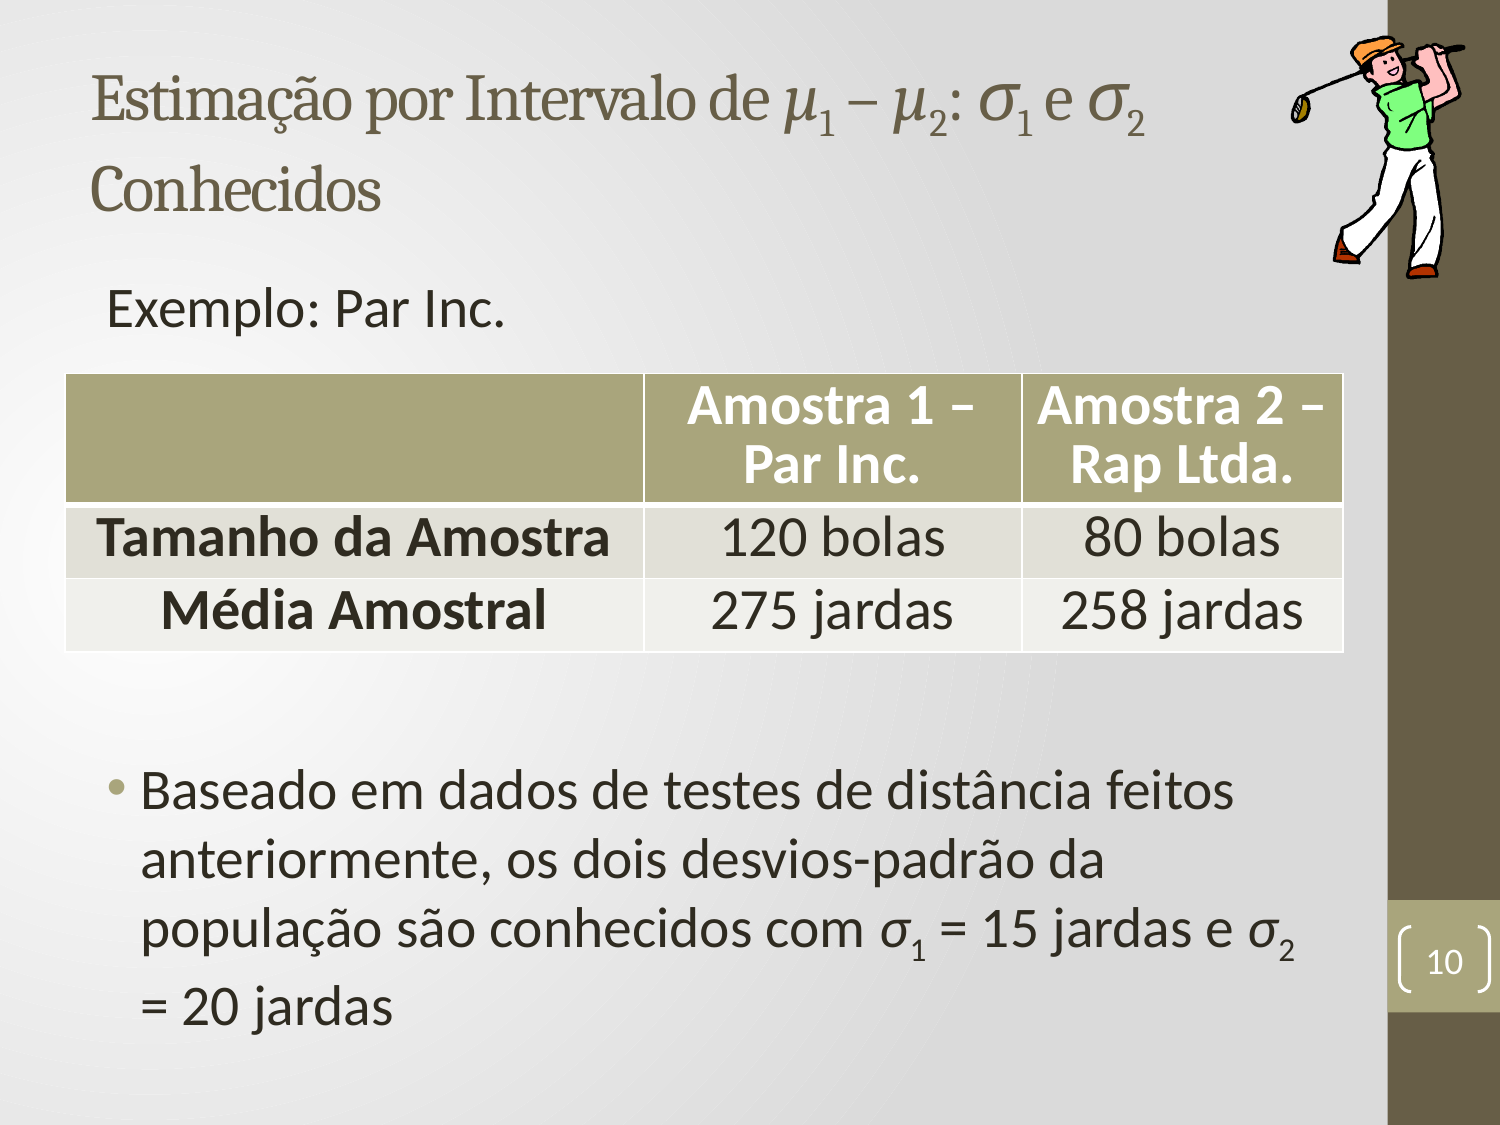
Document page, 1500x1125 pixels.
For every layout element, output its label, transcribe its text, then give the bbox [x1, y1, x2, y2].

table_header Amostra 1 – Par Inc. [645, 374, 1021, 502]
list Exemplo: Par Inc. Baseado em dados de testes de distância feitos anteriormente, os dois desvios-padrão da população são conhecidos com σ1 = 15 jardas e σ2 = 20 jardas [75, 262, 1325, 373]
list Exemplo: Par Inc. Baseado em dados de testes de distância feitos anteriormente, os dois desvios-padrão da população são conhecidos com σ1 = 15 jardas e σ2 = 20 jardas [75, 653, 1325, 1050]
table_cell Média Amostral [66, 579, 643, 651]
title Estimação por Intervalo de µ1 – µ2: σ1 e σ2 Conhecidos [75, 45, 1287, 233]
table_cell 120 bolas [645, 508, 1021, 578]
table_header Amostra 2 – Rap Ltda. [1023, 374, 1342, 502]
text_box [1290, 35, 1466, 280]
table_cell Tamanho da Amostra [66, 508, 643, 578]
table_cell 275 jardas [645, 579, 1021, 651]
table_cell 258 jardas [1023, 579, 1342, 651]
table_cell 80 bolas [1023, 508, 1342, 578]
table_header [66, 374, 643, 502]
slide_number 10 [1397, 925, 1492, 994]
